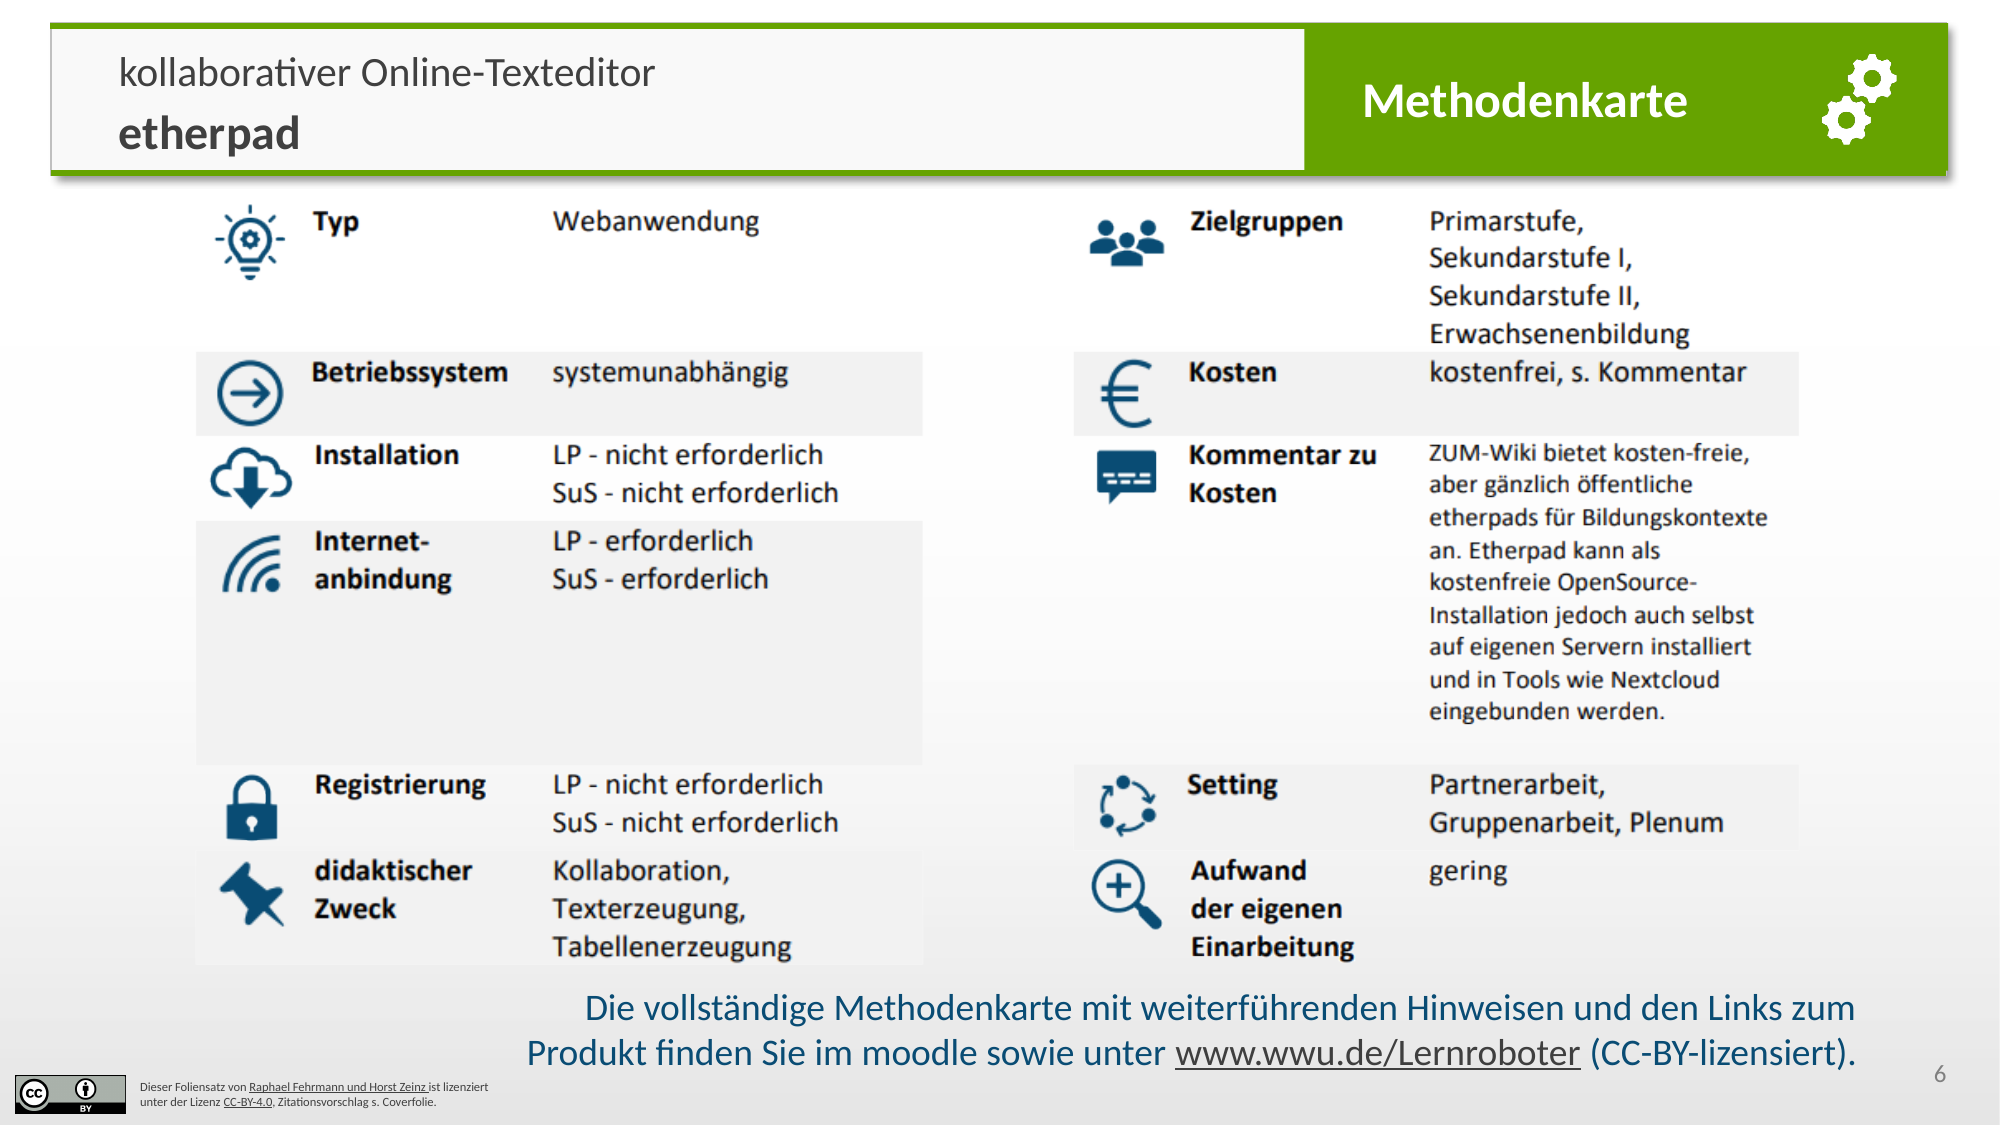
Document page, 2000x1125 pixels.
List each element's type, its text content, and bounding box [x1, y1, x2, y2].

picture [187, 203, 1812, 972]
slide_number 6 [1596, 1042, 1947, 1102]
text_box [50, 34, 1947, 176]
text_box Die vollständige Methodenkarte mit weiterführenden Hinweisen und den Links zum Produkt finden Sie im moodle sowie unter www.wwu.de/Lernroboter (CC-BY-lizensiert). [458, 975, 1872, 1080]
picture [15, 1075, 126, 1114]
picture [1804, 44, 1914, 154]
